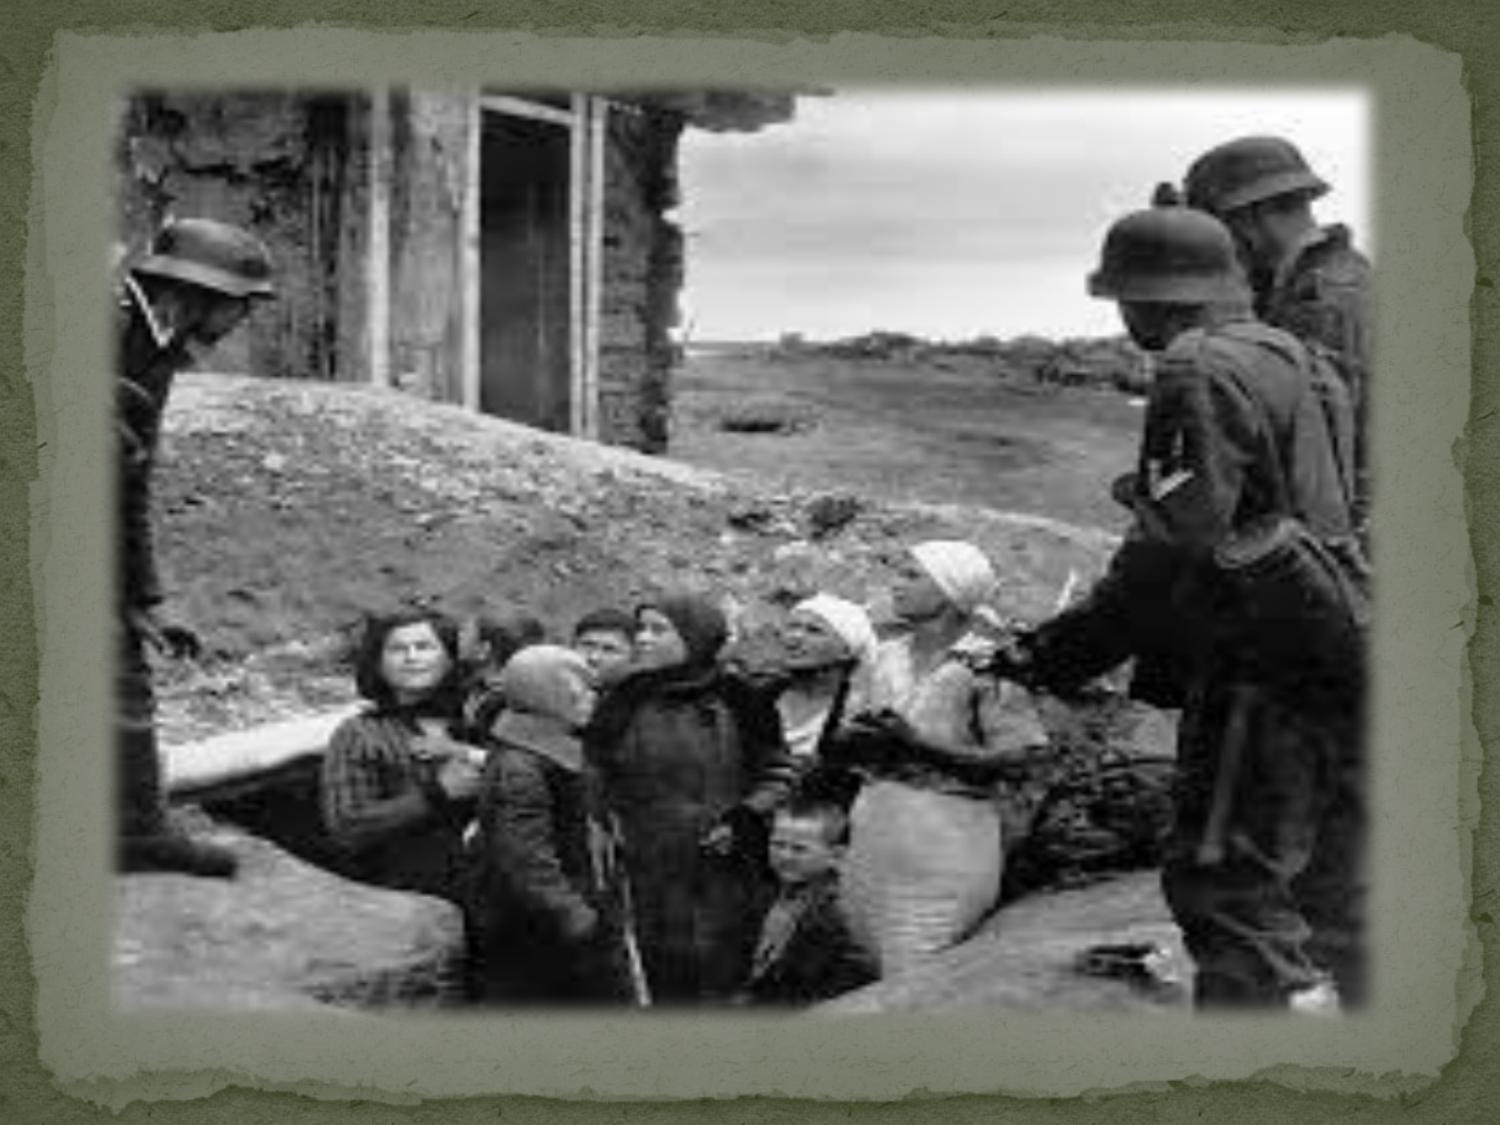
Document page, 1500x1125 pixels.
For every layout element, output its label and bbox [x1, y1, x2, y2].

picture [101, 76, 1387, 1026]
